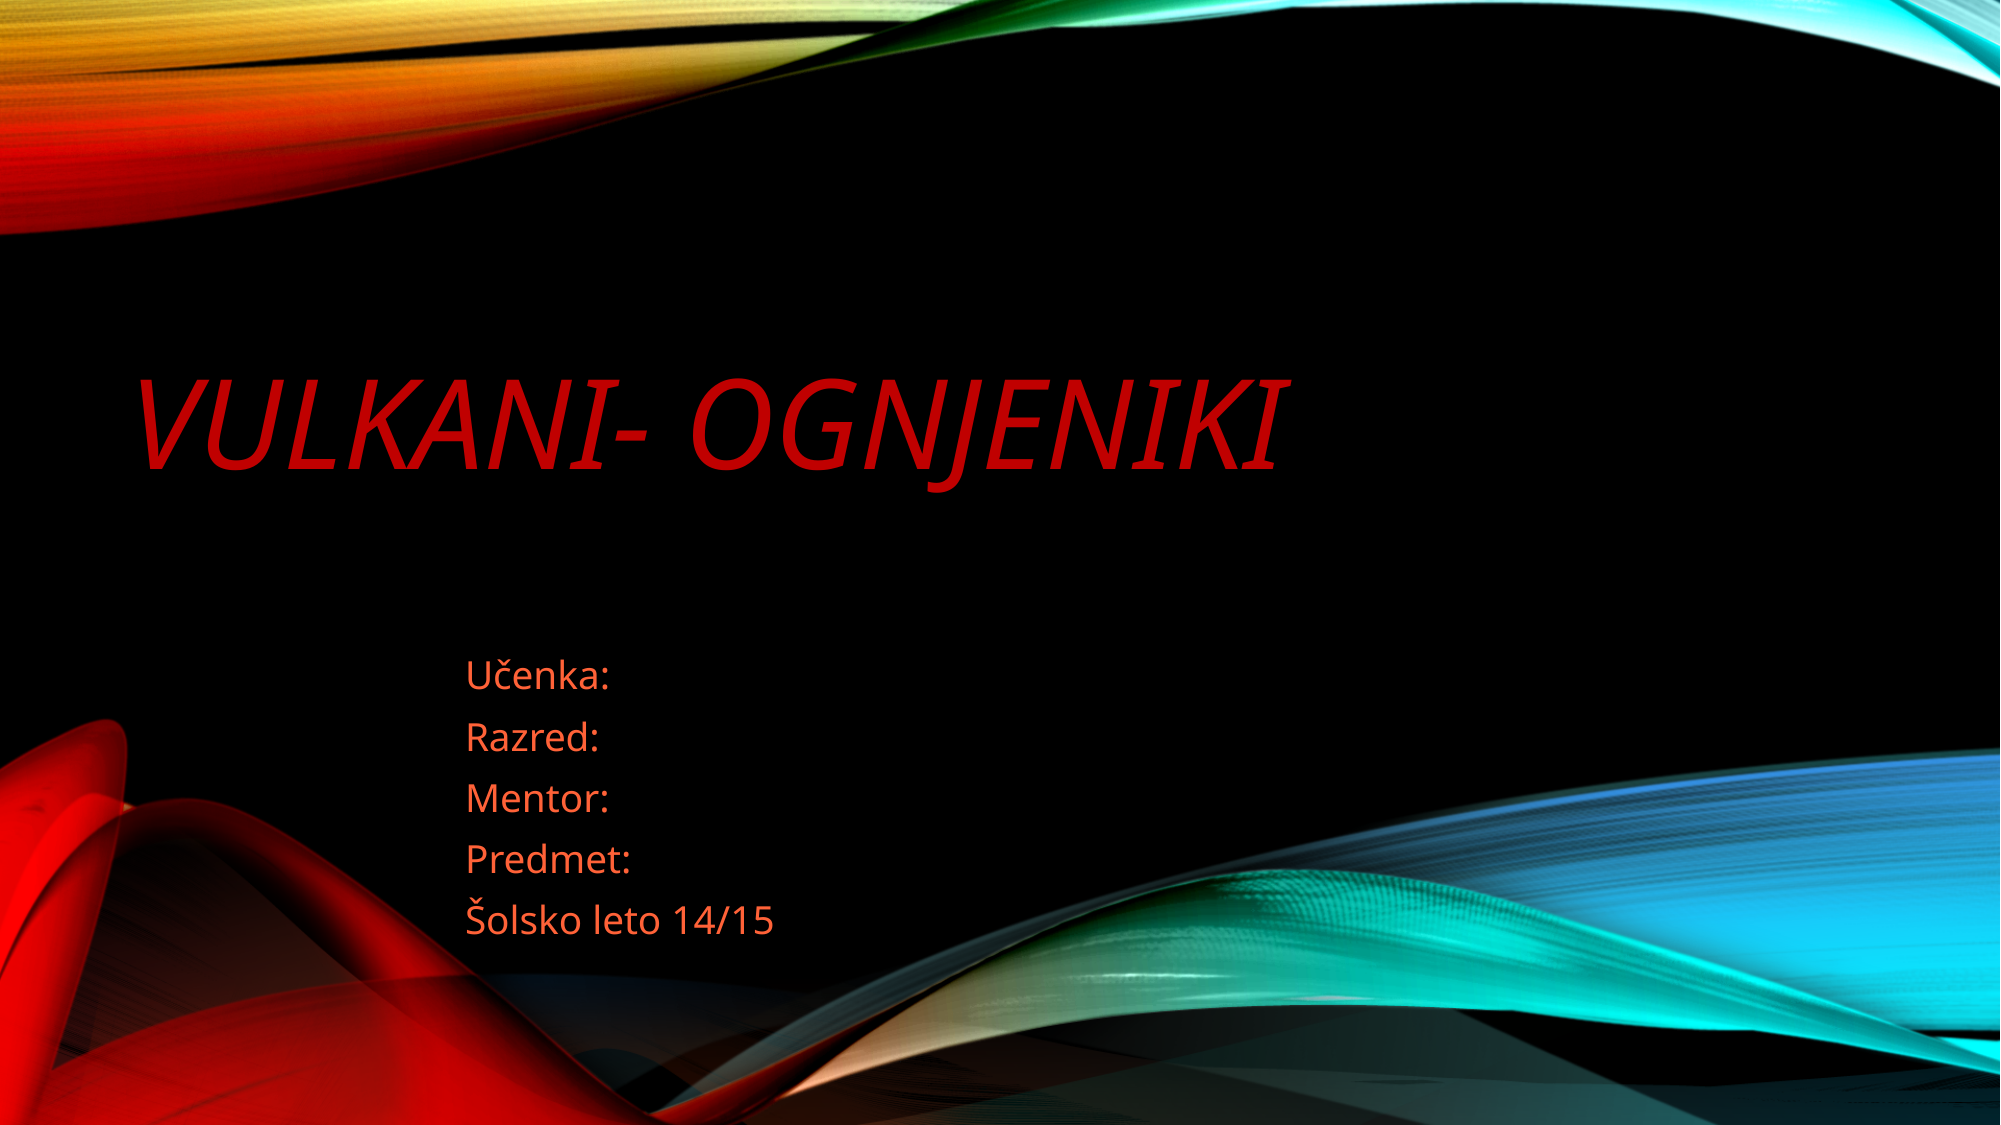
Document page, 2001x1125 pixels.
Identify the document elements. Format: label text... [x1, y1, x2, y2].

title Vulkani- ognjeniki [115, 204, 1666, 505]
picture [0, 717, 2000, 1125]
picture [0, 0, 2000, 237]
subtitle Učenka: Razred: Mentor: Predmet: Šolsko leto 14/15 [450, 648, 2000, 951]
